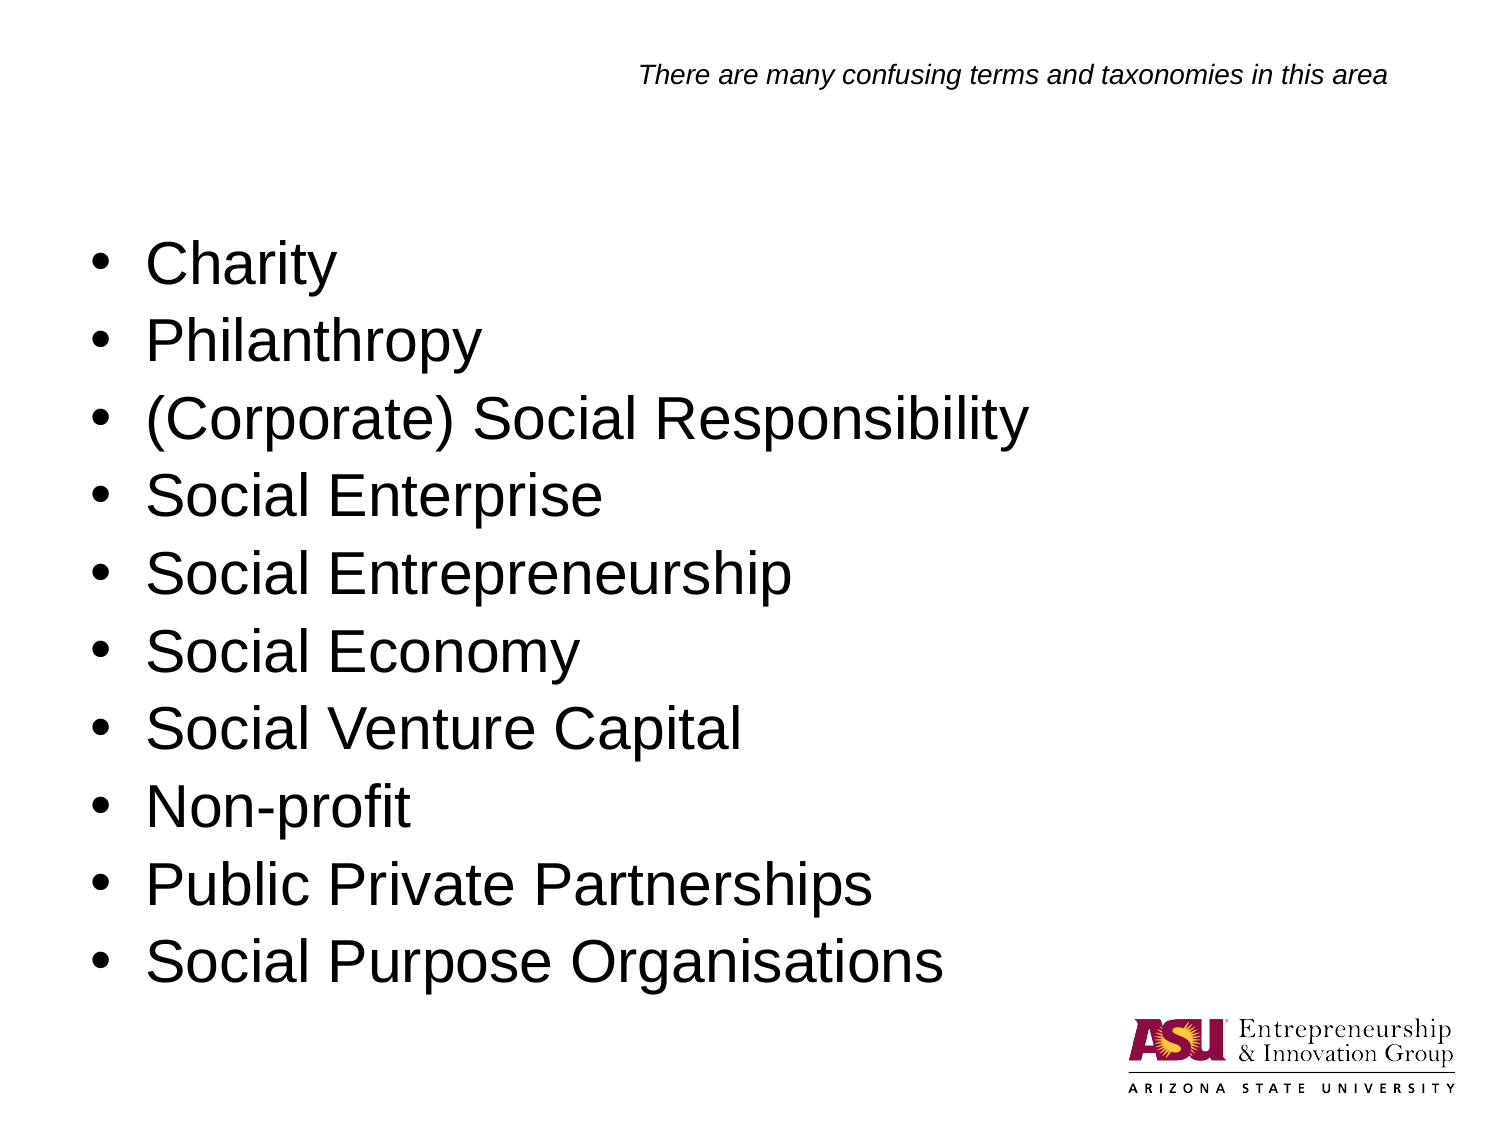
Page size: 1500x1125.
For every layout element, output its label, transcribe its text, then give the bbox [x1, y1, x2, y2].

list Charity Philanthropy (Corporate) Social Responsibility Social Enterprise Social Entrepreneurship Social Economy Social Venture Capital Non-profit Public Private Partnerships Social Purpose Organisations [75, 224, 1425, 1005]
picture [1110, 1011, 1473, 1105]
title There are many confusing terms and taxonomies in this area [601, 45, 1425, 102]
